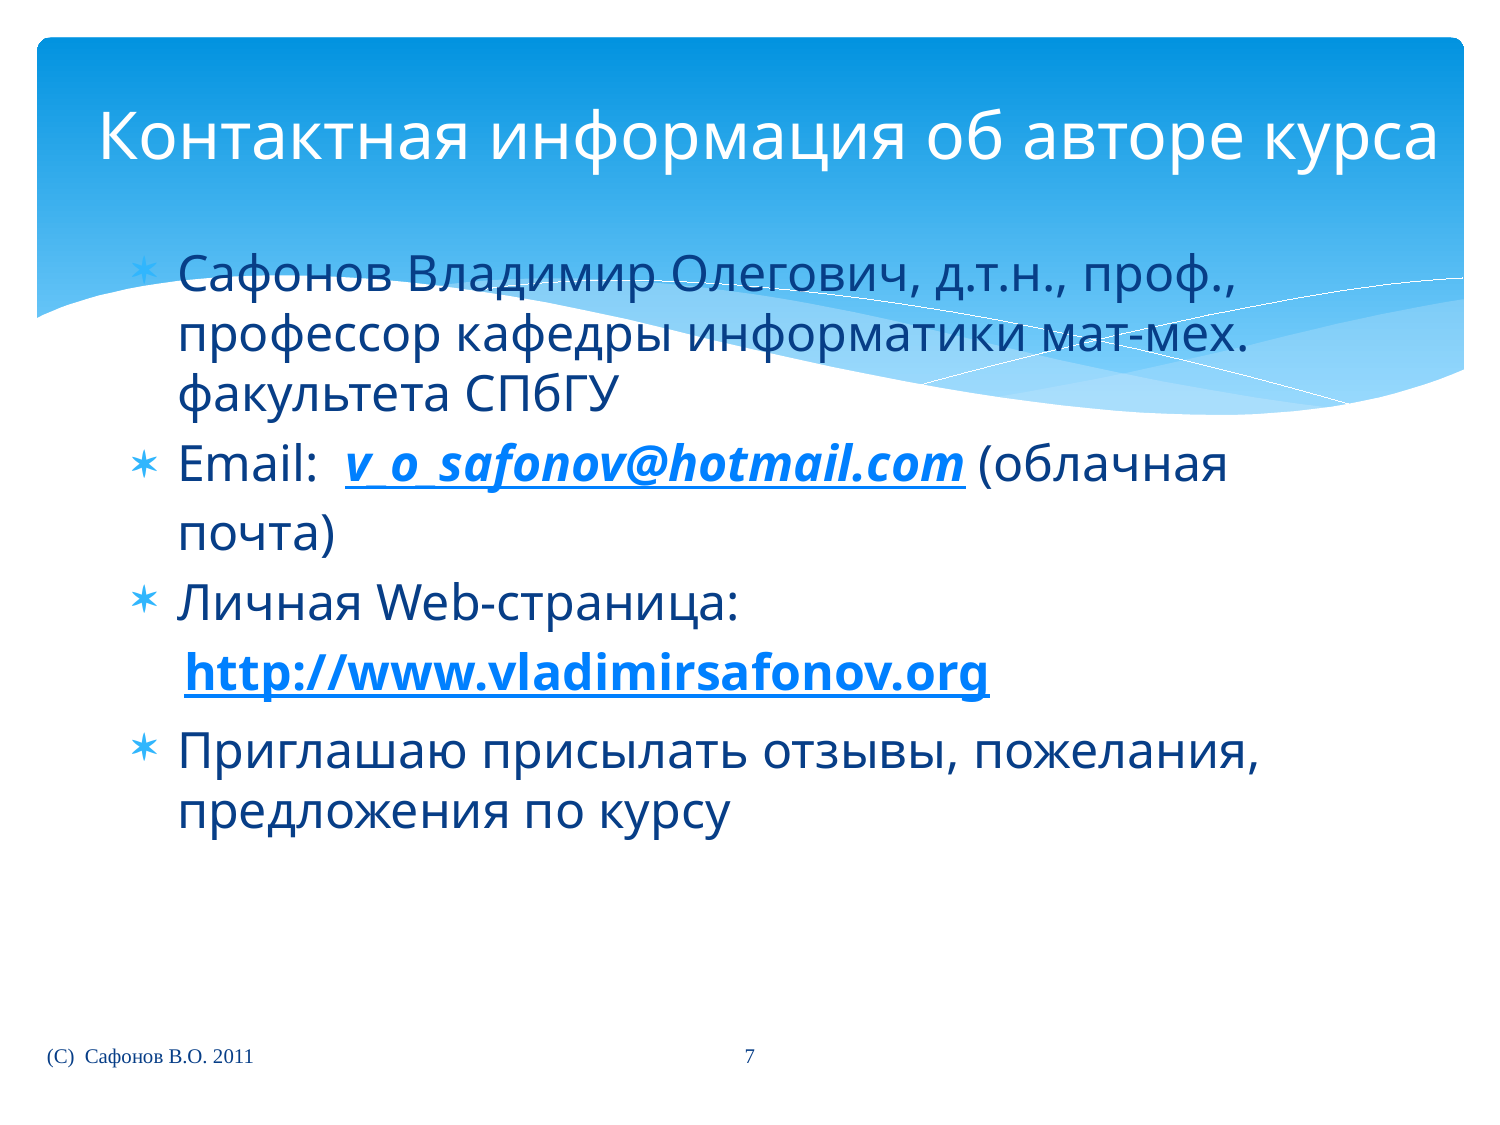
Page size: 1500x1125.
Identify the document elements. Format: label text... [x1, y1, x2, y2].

title Контактная информация об авторе курса [75, 55, 1465, 211]
slide_number 7 [654, 1025, 846, 1086]
list Сафонов Владимир Олегович, д.т.н., проф., профессор кафедры информатики мат-мех. факультета СПбГУ Email: v_o_safonov@hotmail.com (облачная почта) Личная Web-страница: http://www.vladimirsafonov.org Приглашаю присылать отзывы, пожелания, предложения по курсу [117, 234, 1359, 1005]
footer (C) Сафонов В.О. 2011 [31, 1025, 653, 1086]
